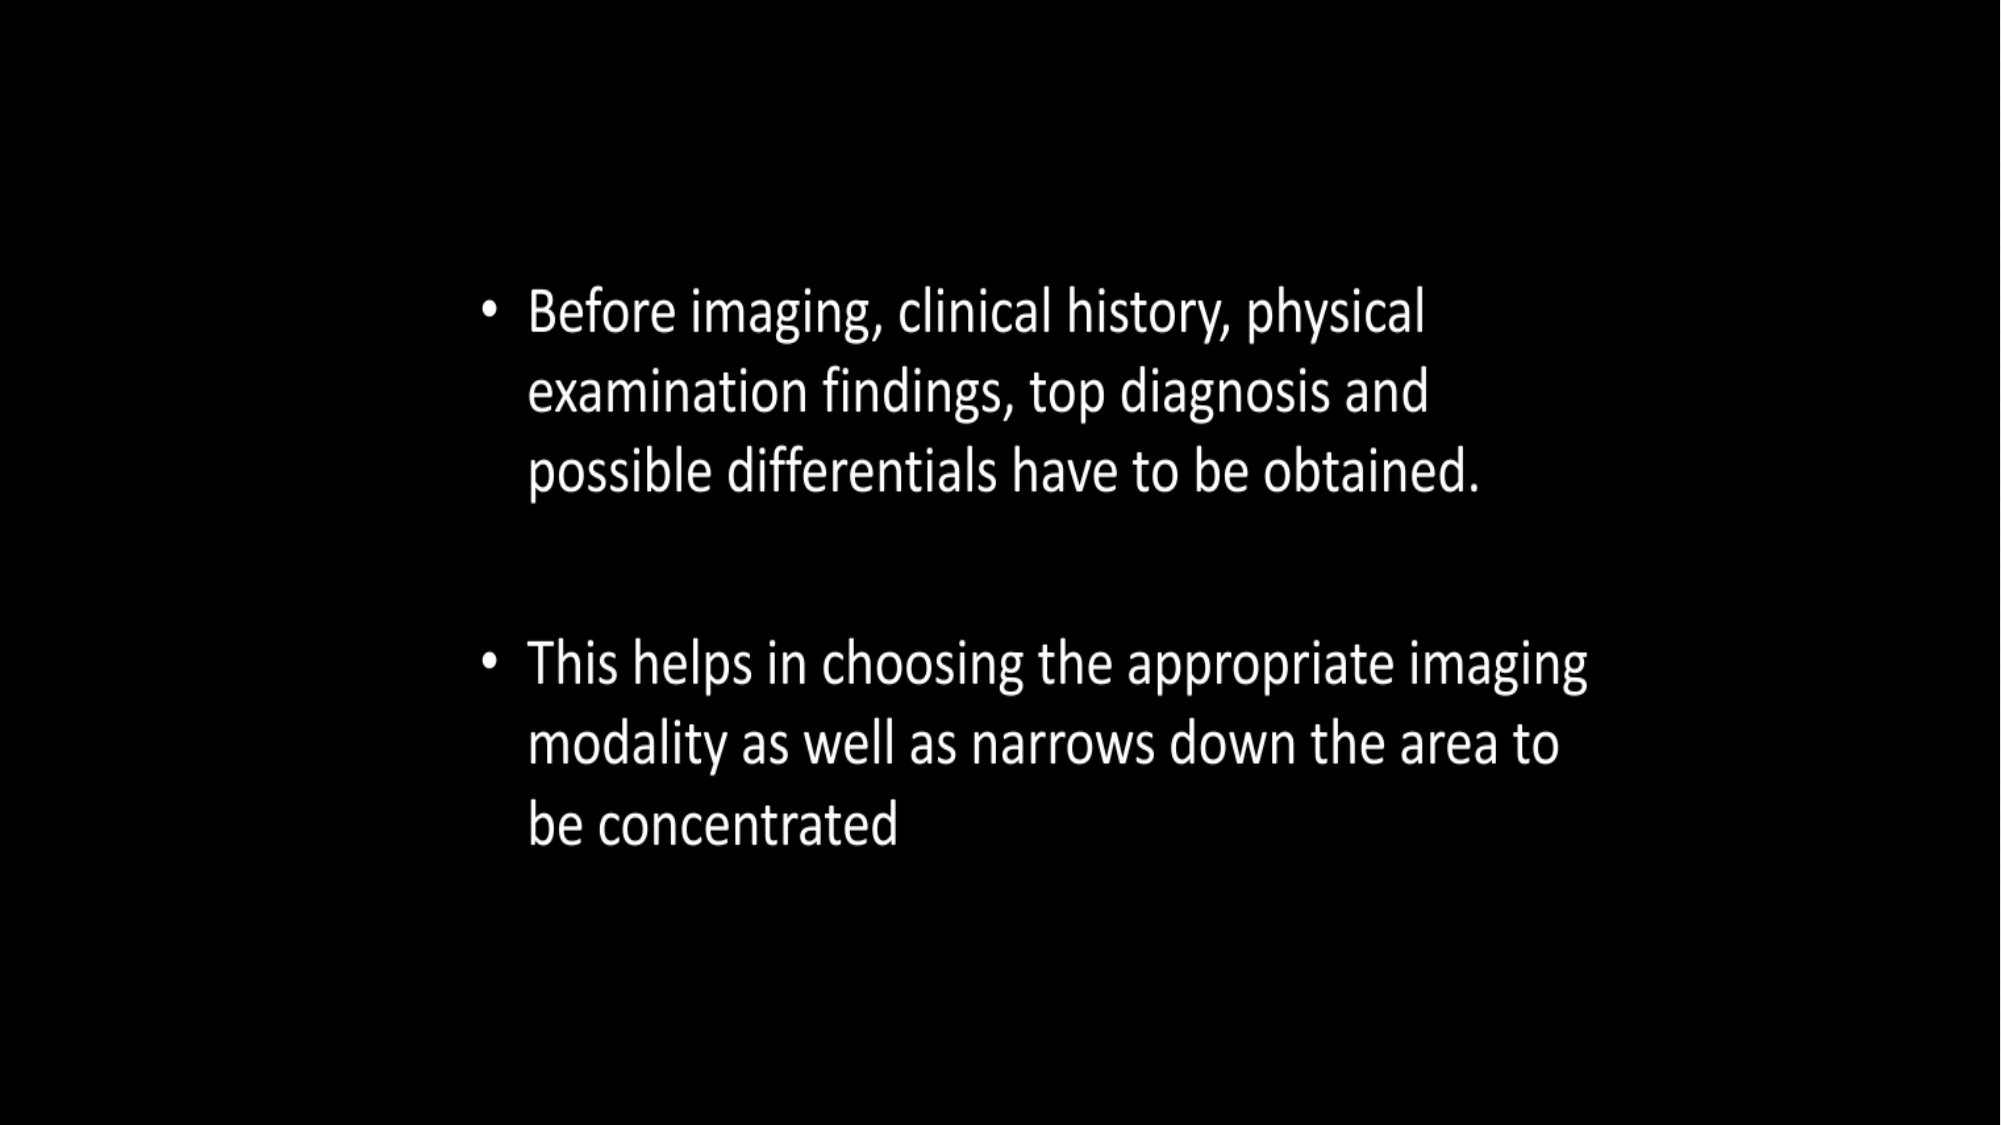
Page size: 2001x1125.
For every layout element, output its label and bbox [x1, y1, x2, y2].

list [0, 0, 2000, 1125]
